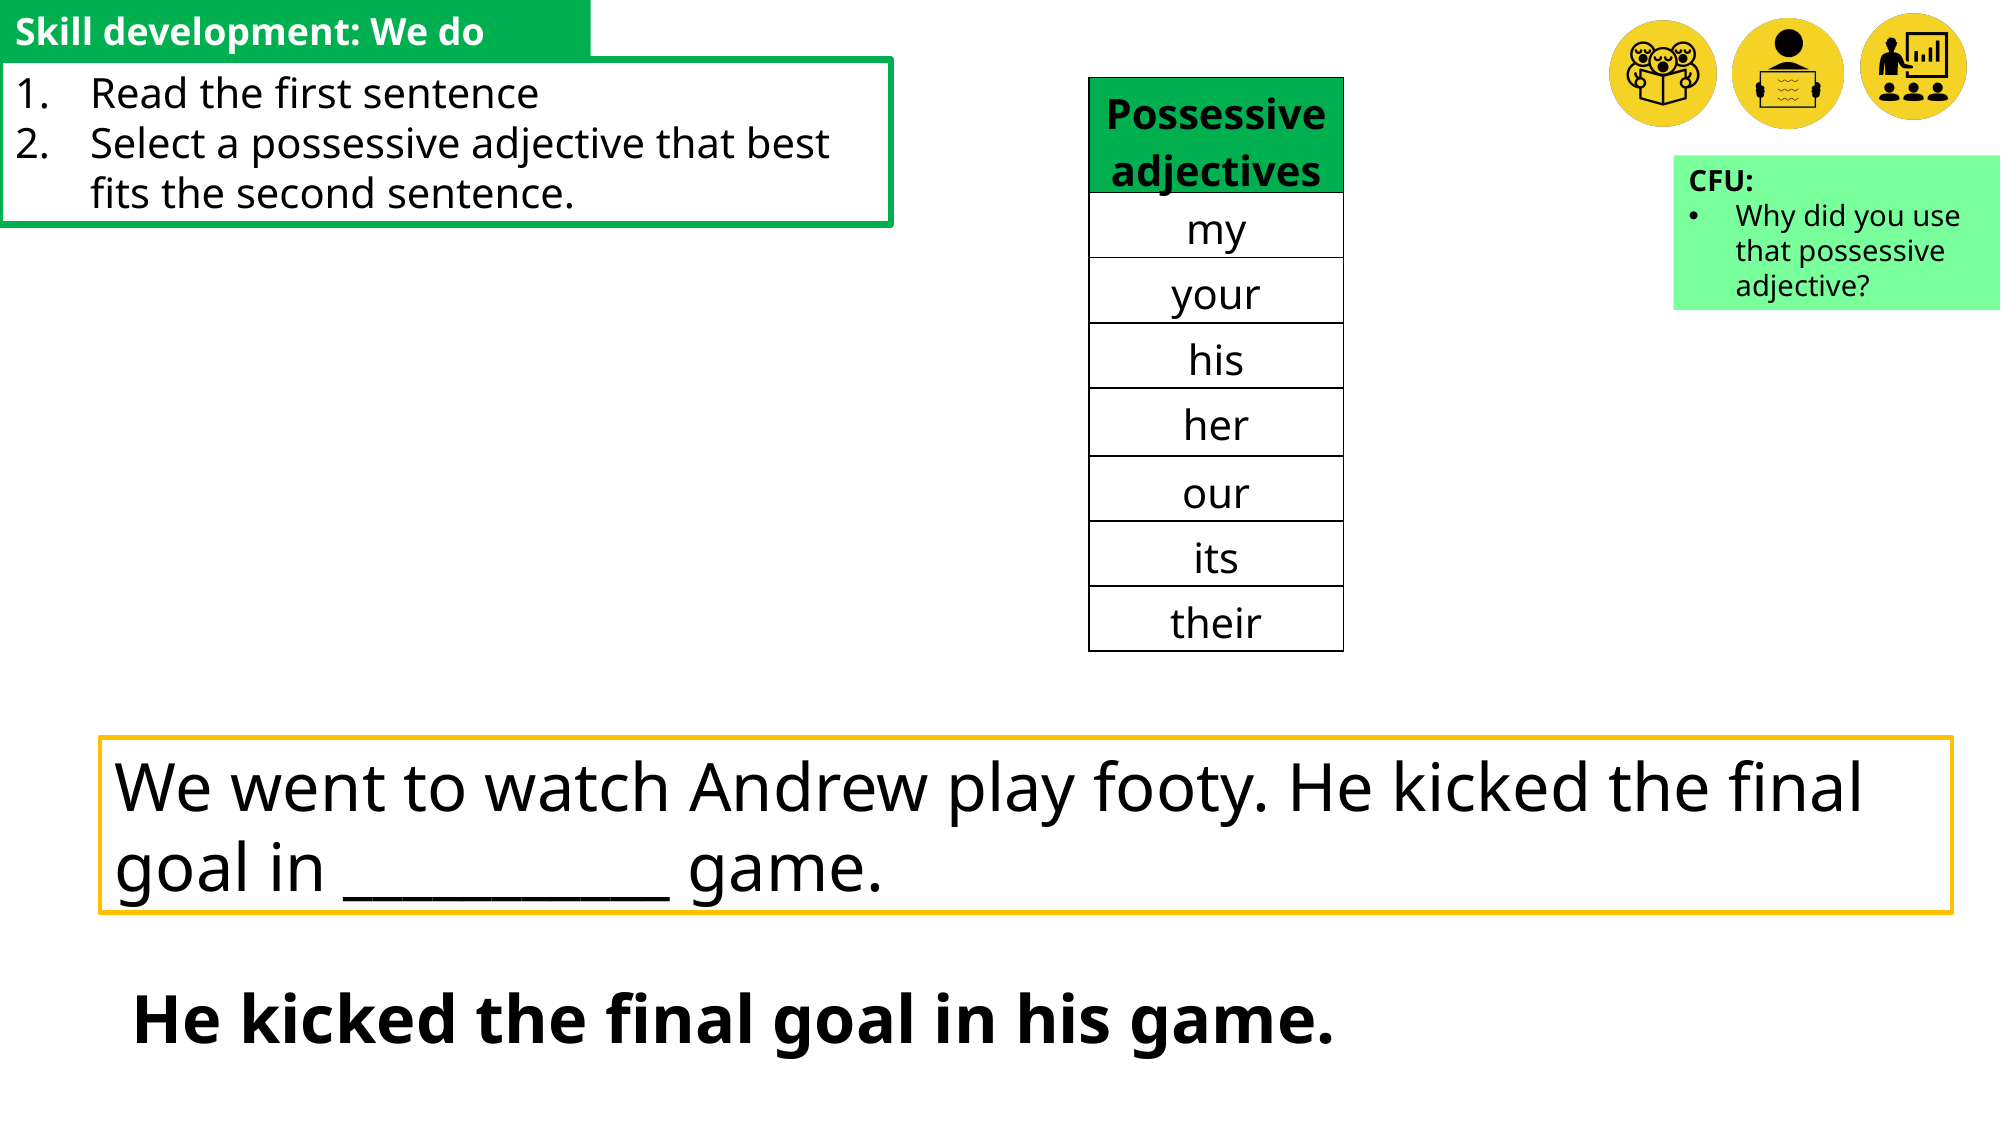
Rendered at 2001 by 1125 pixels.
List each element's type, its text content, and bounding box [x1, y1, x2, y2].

text_box Skill development: We do [0, 0, 591, 59]
table_cell my [1090, 193, 1343, 257]
text_box Read the first sentence Select a possessive adjective that best fits the second sentence. [0, 59, 891, 225]
table_cell her [1090, 389, 1343, 455]
text_box CFU: Why did you use that possessive adjective? [1673, 155, 2000, 311]
text_box We went to watch Andrew play footy. He kicked the final goal in ___________ game. [99, 737, 1952, 913]
table_cell our [1090, 457, 1343, 520]
table_header Possessive adjectives [1090, 78, 1343, 192]
picture [1607, 17, 1719, 129]
table_cell his [1090, 324, 1343, 387]
text_box He kicked the final goal in his game. [116, 969, 1940, 1065]
picture [1732, 17, 1844, 129]
table_cell its [1090, 522, 1343, 585]
picture [1857, 11, 1969, 123]
table_cell their [1090, 587, 1343, 650]
table_cell your [1090, 258, 1343, 322]
